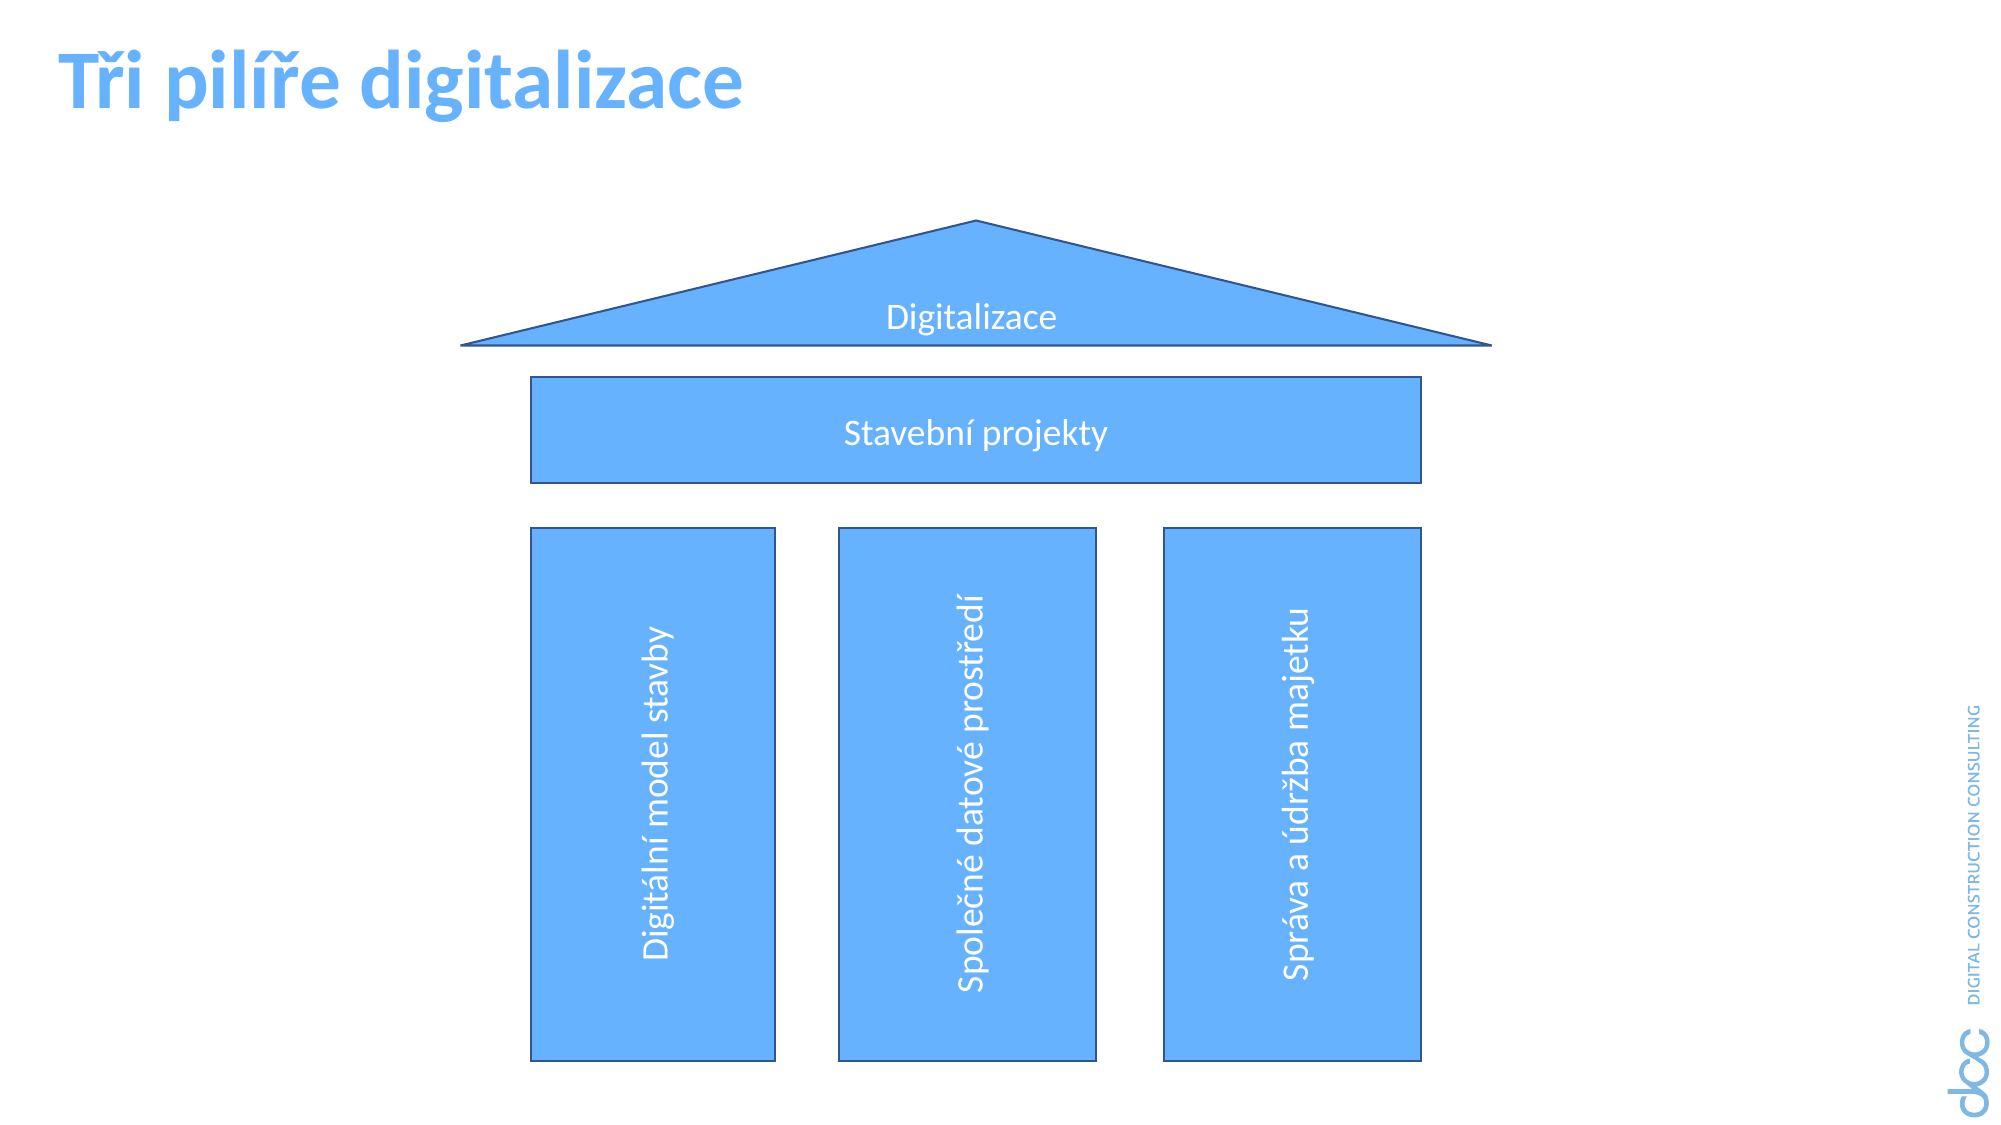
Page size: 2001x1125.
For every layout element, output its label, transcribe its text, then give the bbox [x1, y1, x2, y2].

picture [1738, 683, 2000, 1125]
text_box Společné datové prostředí [838, 527, 1097, 1062]
text_box Správa a údržba majetku [1163, 527, 1422, 1062]
text_box Digitalizace [460, 219, 1493, 347]
text_box Digitální model stavby [530, 527, 776, 1062]
text_box Tři pilíře digitalizace [58, 28, 1525, 135]
text_box Stavební projekty [530, 376, 1422, 484]
